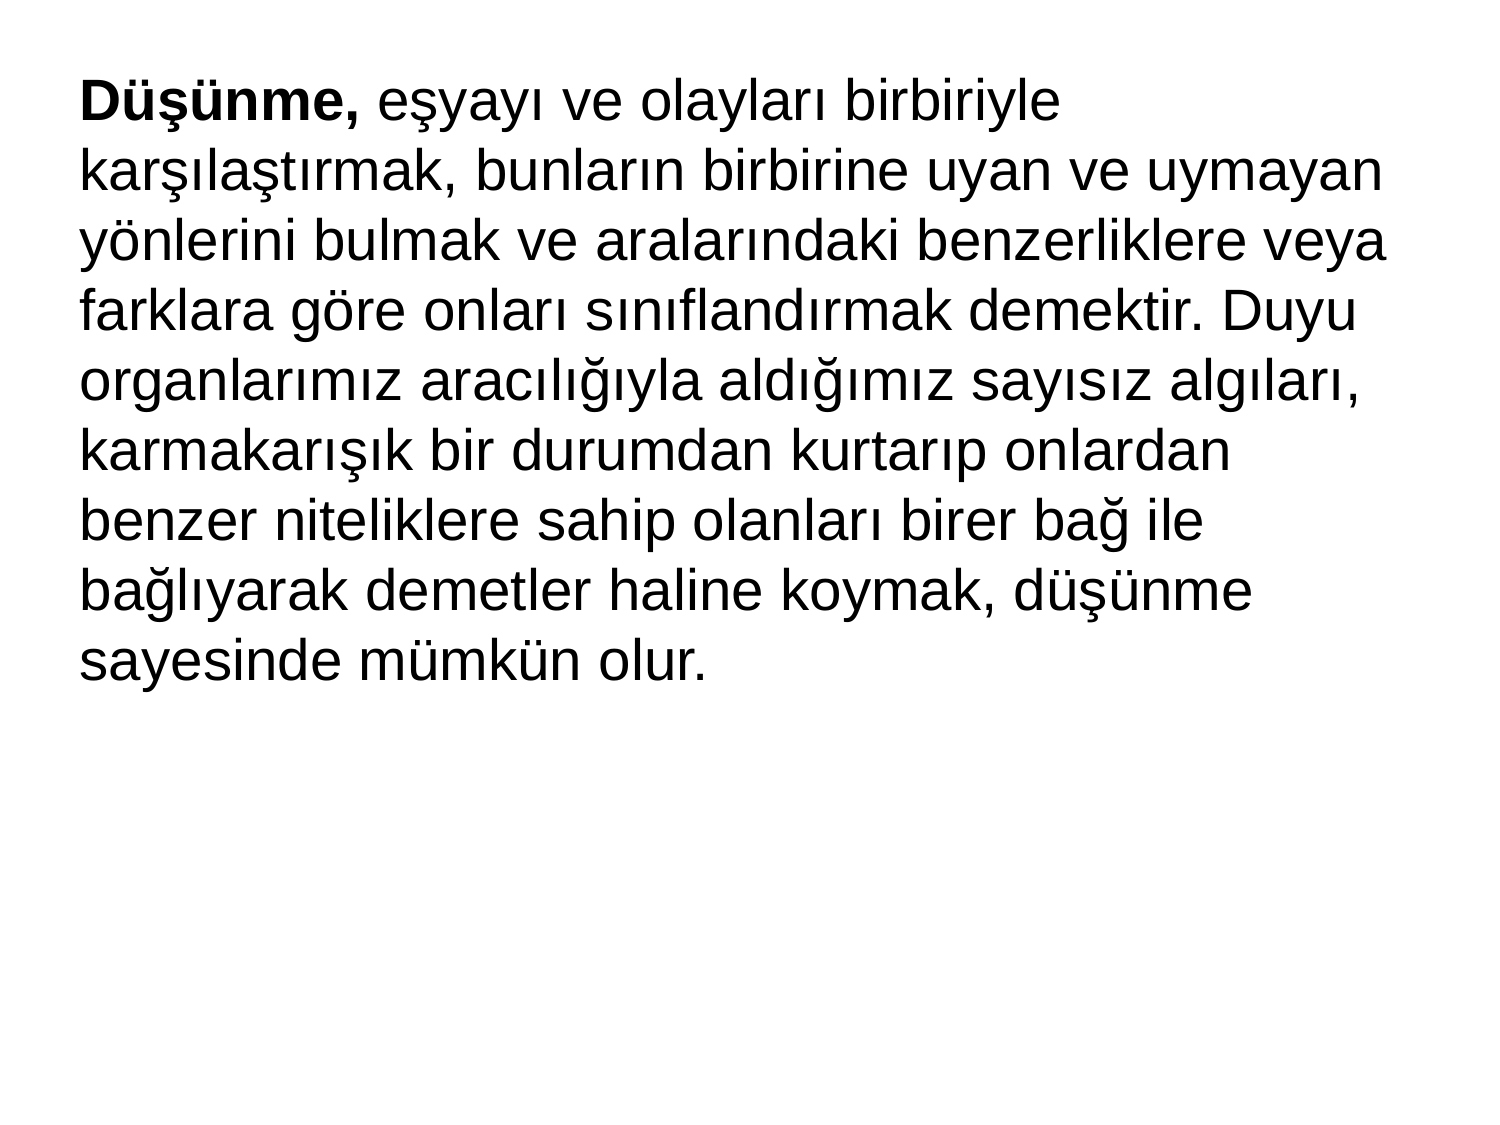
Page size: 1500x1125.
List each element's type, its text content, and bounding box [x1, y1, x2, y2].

text_box Düşünme, eşyayı ve olayları birbiriyle karşılaştırmak, bunların birbirine uyan ve uymayan yönlerini bulmak ve aralarındaki benzerliklere veya farklara göre onları sınıflandırmak demektir. Duyu organlarımız aracılığıyla aldığımız sayısız algıları, karmakarışık bir durumdan kurtarıp onlardan benzer niteliklere sahip olanları birer bağ ile bağlıyarak demetler haline koymak, düşünme sayesinde mümkün olur. [64, 54, 1424, 700]
